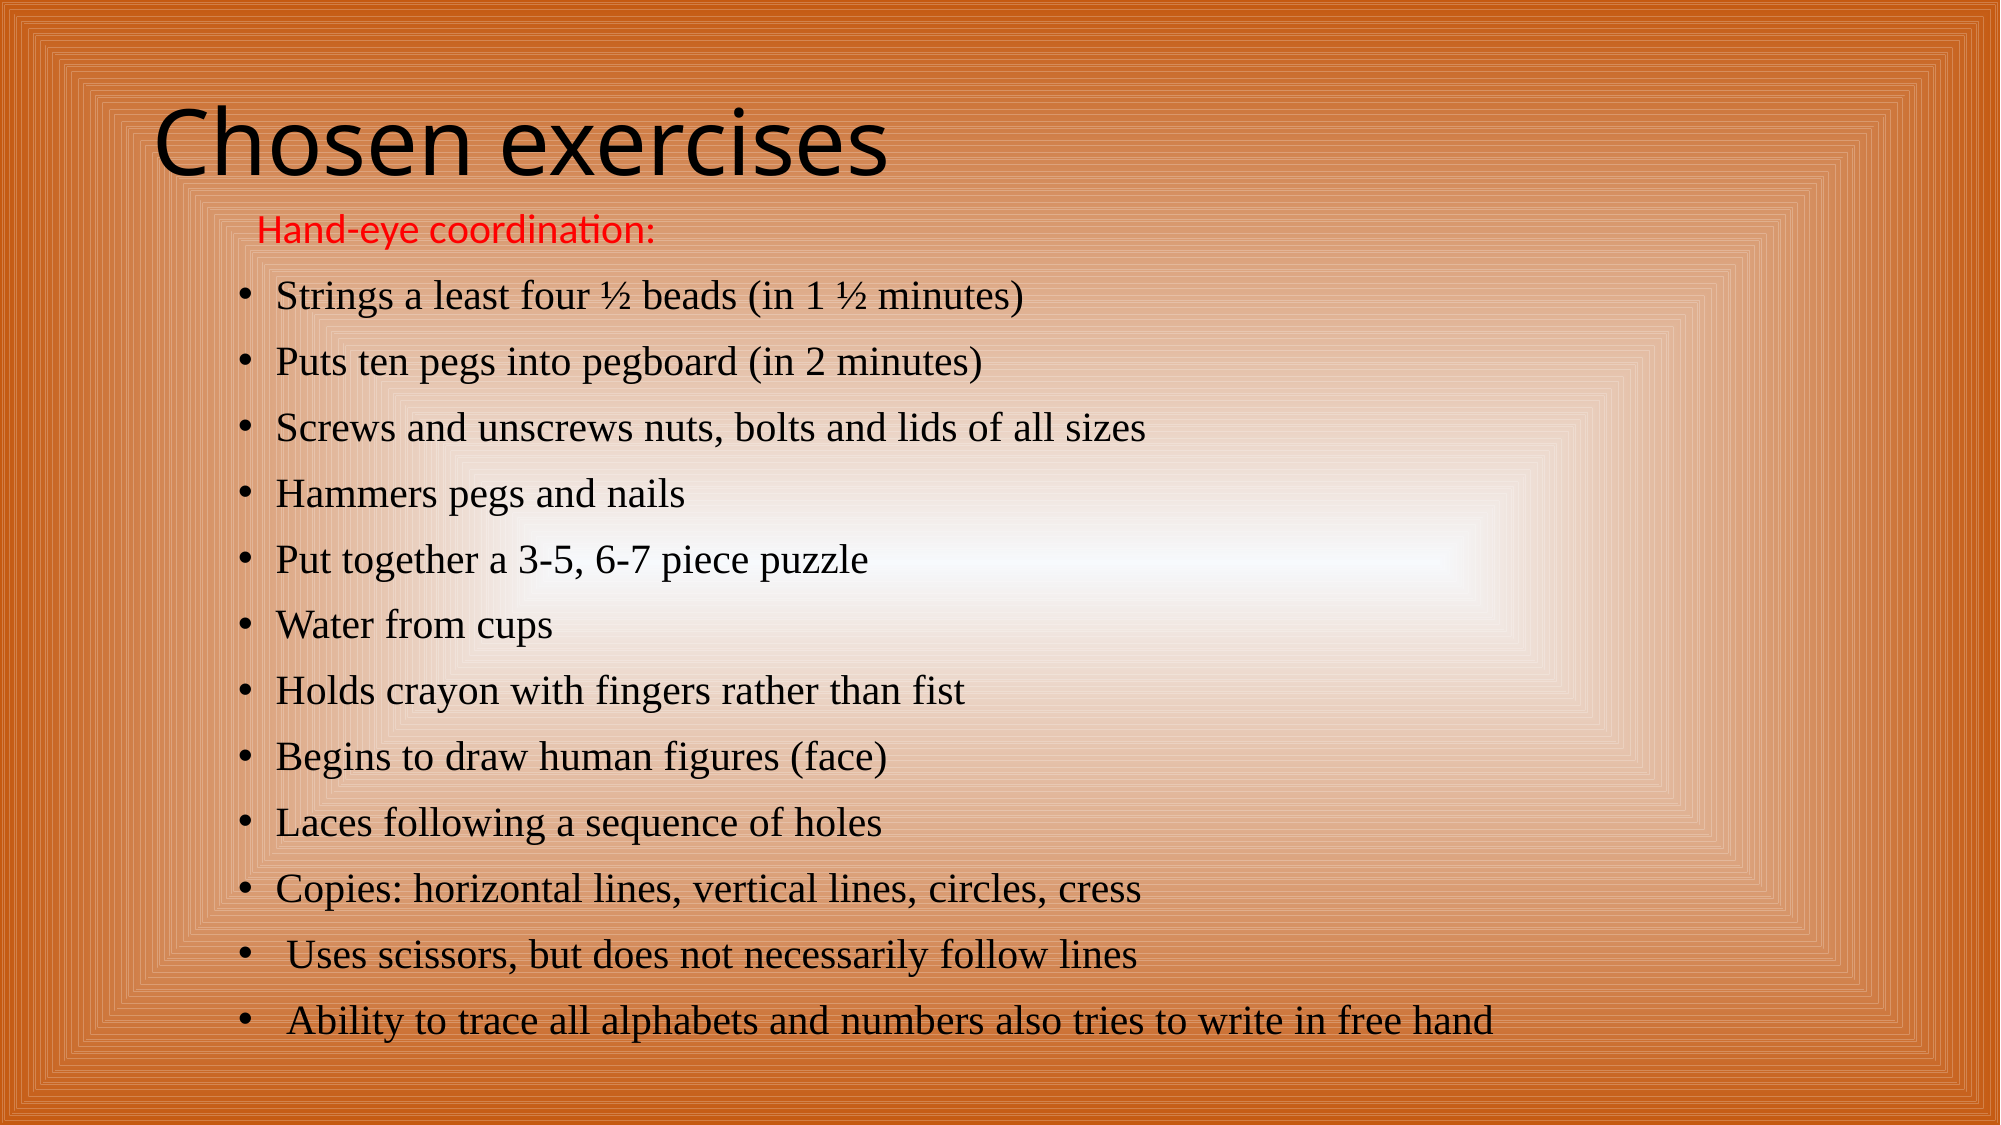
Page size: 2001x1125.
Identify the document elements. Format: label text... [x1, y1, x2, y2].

title Chosen exercises [137, 59, 1863, 278]
list Hand-eye coordination: Strings a least four ½ beads (in 1 ½ minutes) Puts ten pegs into pegboard (in 2 minutes) Screws and unscrews nuts, bolts and lids of all sizes Hammers pegs and nails Put together a 3-5, 6-7 piece puzzle Water from cups Holds crayon with fingers rather than fist Begins to draw human figures (face) Laces following a sequence of holes Copies: horizontal lines, vertical lines, circles, cress Uses scissors, but does not necessarily follow lines Ability to trace all alphabets and numbers also tries to write in free hand [223, 200, 1709, 1098]
